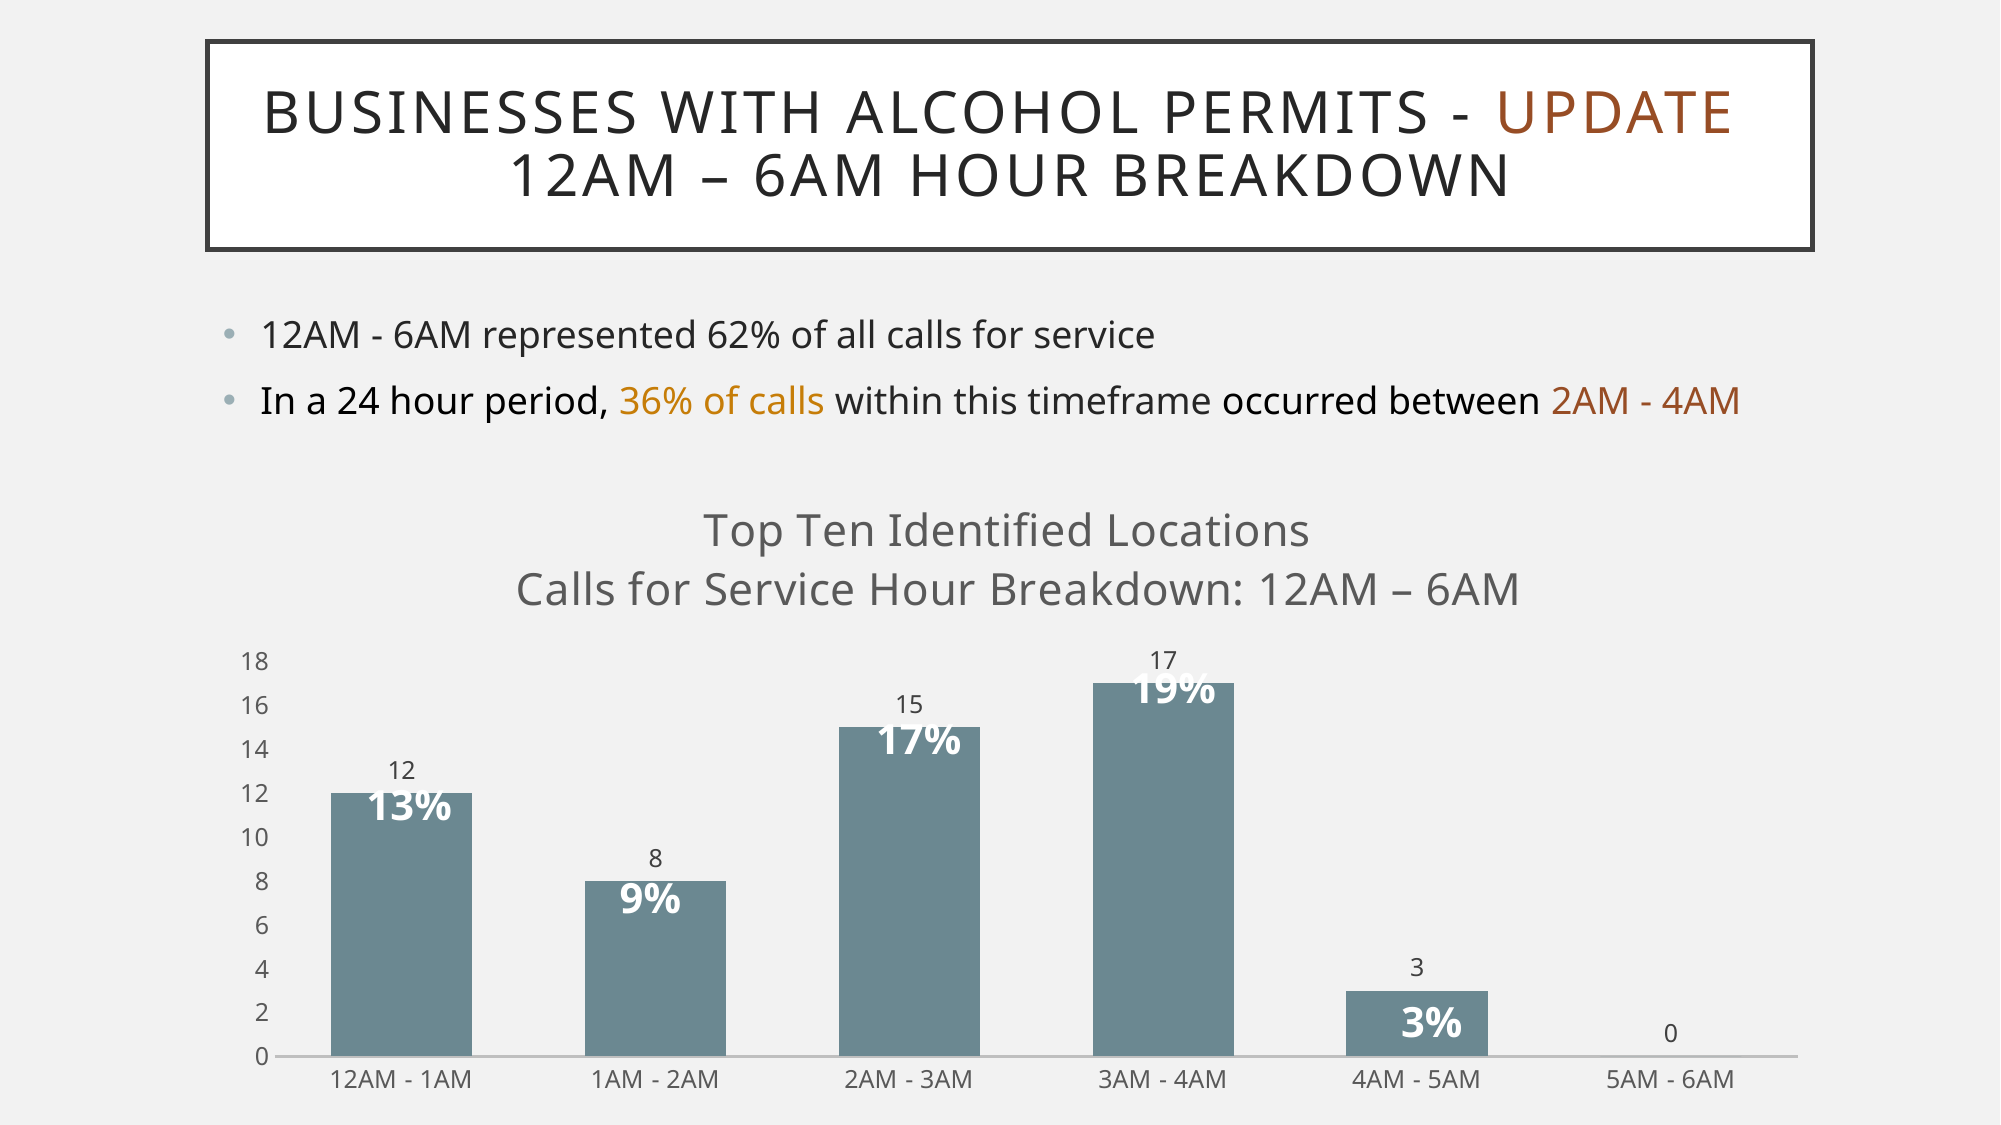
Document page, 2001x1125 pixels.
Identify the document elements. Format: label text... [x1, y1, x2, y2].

title BUSINESSES WITH ALCOHOL PERMITS - update 12AM – 6AM hour breakdown [205, 39, 1815, 252]
list 12AM - 6AM represented 62% of all calls for service In a 24 hour period, 36% of calls within this timeframe occurred between 2AM - 4AM [207, 303, 1831, 465]
chart [207, 465, 1831, 1110]
